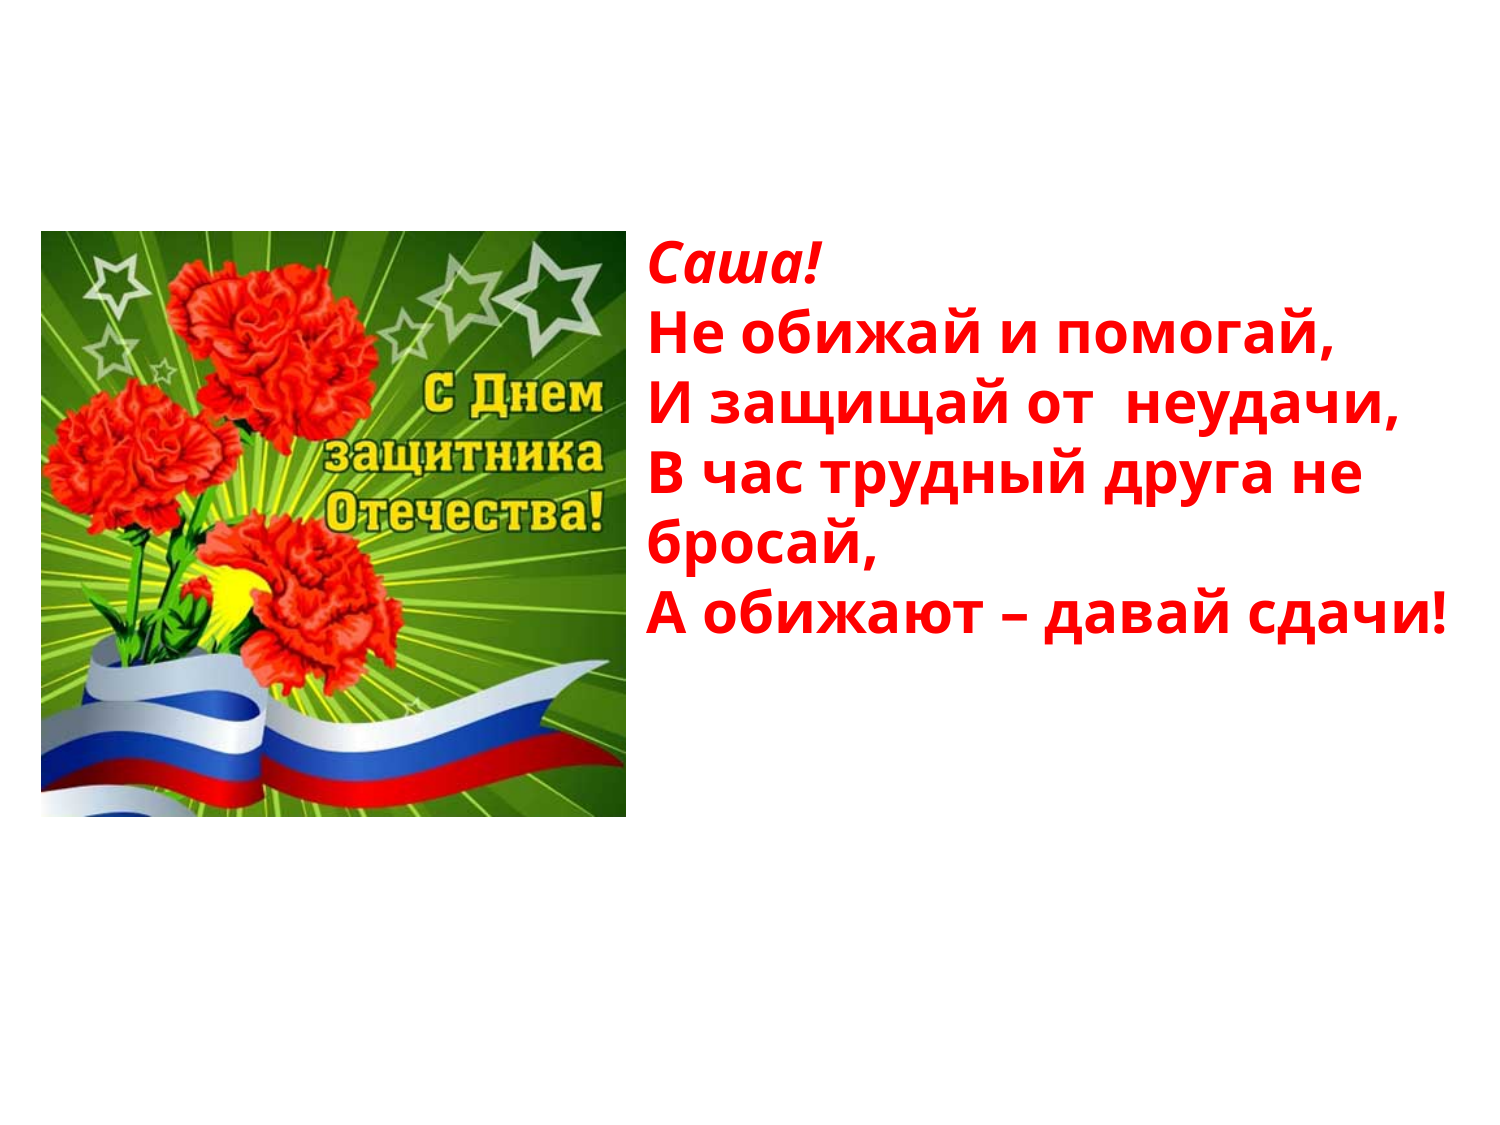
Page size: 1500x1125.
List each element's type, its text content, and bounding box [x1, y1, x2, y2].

text_box Саша! Не обижай и помогай, И защищай от неудачи, В час трудный друга не бросай, А обижают – давай сдачи! [631, 218, 1500, 653]
picture [40, 231, 627, 817]
